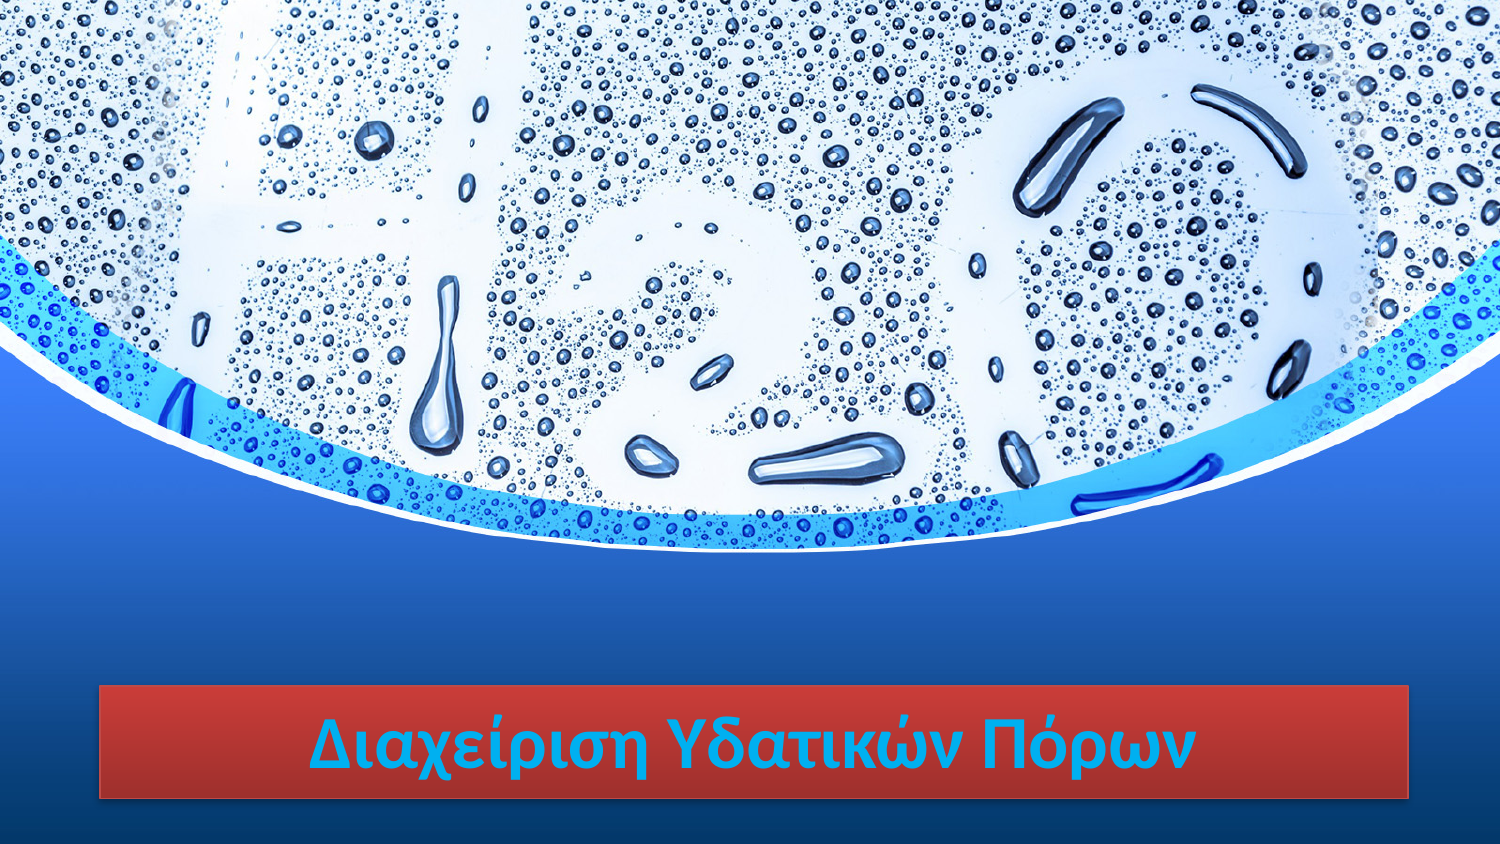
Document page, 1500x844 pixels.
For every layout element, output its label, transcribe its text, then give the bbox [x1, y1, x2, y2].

picture [0, 0, 1500, 844]
subtitle Διαχείριση Υδατικών Πόρων [99, 685, 1409, 799]
